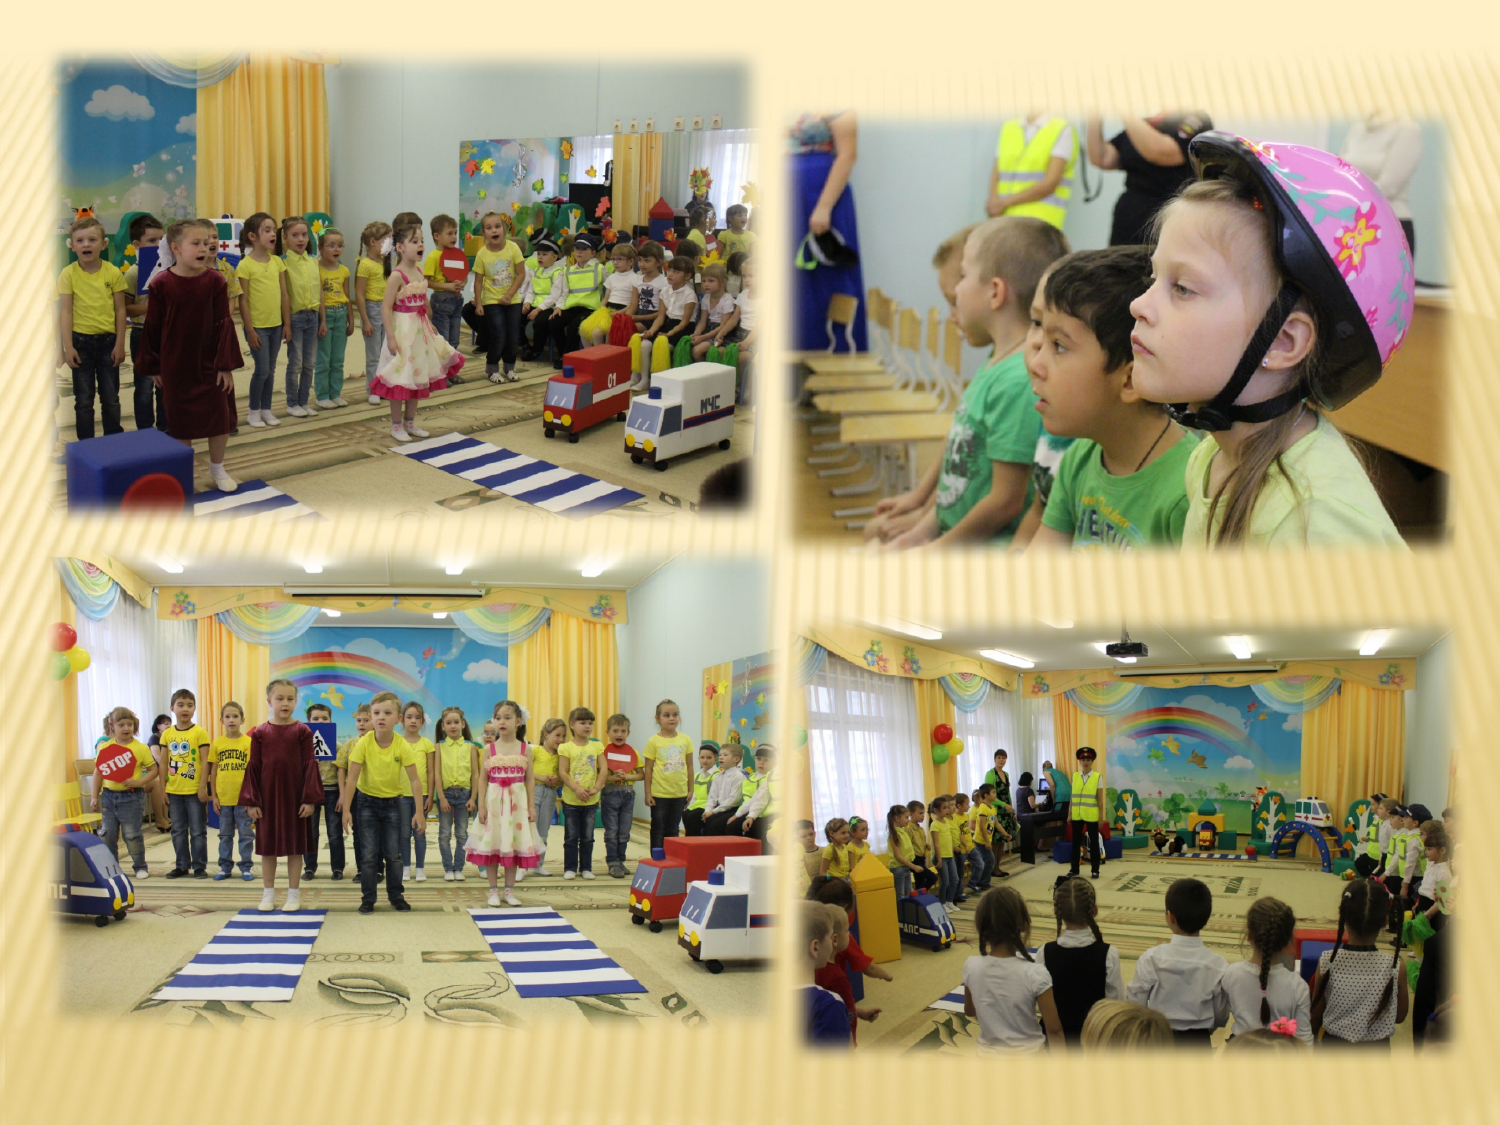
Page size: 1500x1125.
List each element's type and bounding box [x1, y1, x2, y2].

picture [773, 101, 1465, 563]
picture [40, 538, 786, 1036]
picture [785, 609, 1468, 1065]
picture [40, 42, 768, 528]
